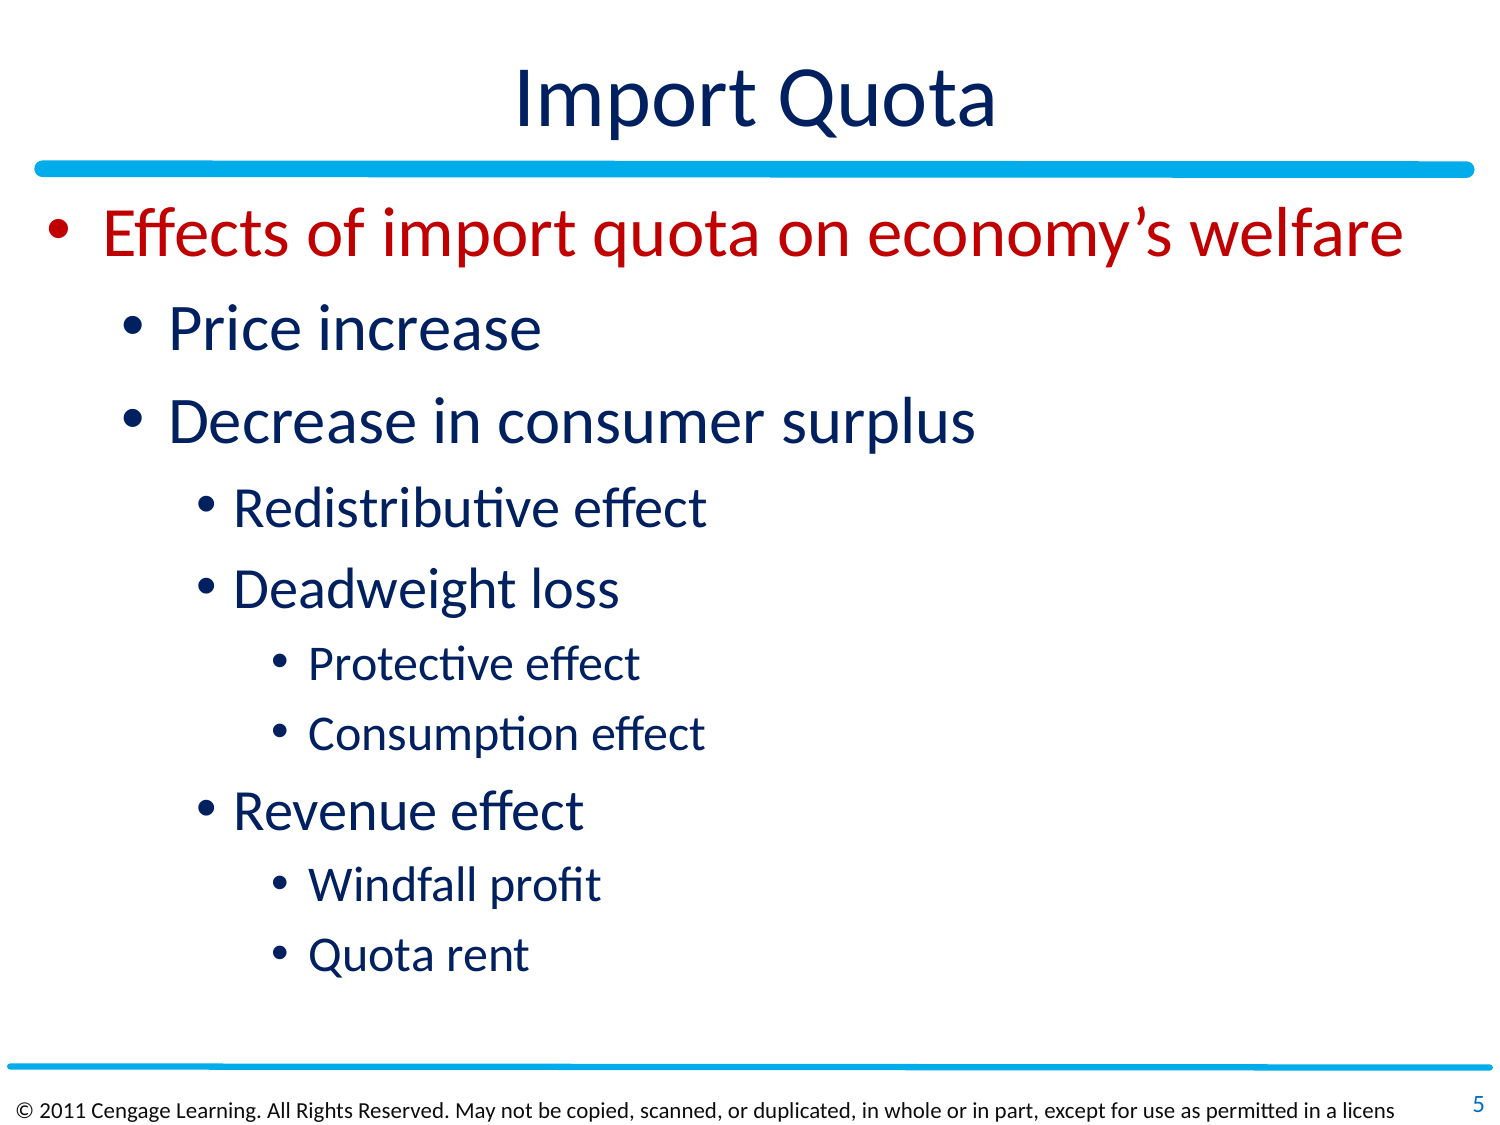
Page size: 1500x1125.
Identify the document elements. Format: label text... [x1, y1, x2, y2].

footer © 2011 Cengage Learning. All Rights Reserved. May not be copied, scanned, or duplicated, in whole or in part, except for use as permitted in a license distributed with a certain product or service or otherwise on a password‐protected website for classroom use [0, 1070, 1424, 1125]
title Import Quota [37, 13, 1475, 169]
list Effects of import quota on economy’s welfare Price increase Decrease in consumer surplus Redistributive effect Deadweight loss Protective effect Consumption effect Revenue effect Windfall profit Quota rent [31, 178, 1475, 1079]
slide_number 5 [1425, 1065, 1500, 1125]
